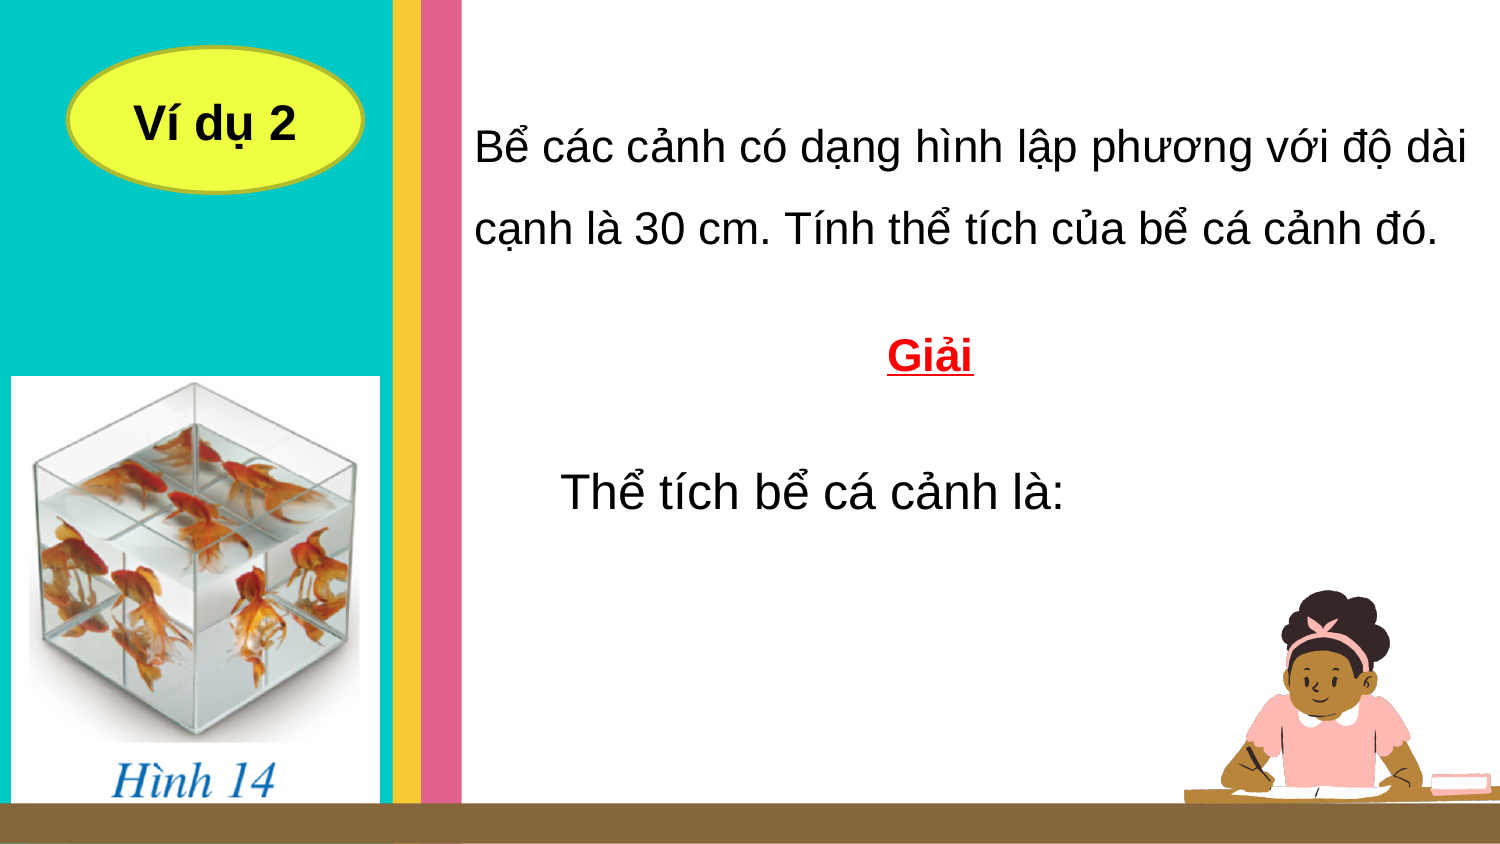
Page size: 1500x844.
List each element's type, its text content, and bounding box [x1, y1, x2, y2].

text_box [0, 803, 1500, 844]
text_box Bể các cảnh có dạng hình lập phương với độ dài cạnh là 30 cm. Tính thể tích của bể cá cảnh đó. [459, 81, 1492, 262]
picture [11, 375, 380, 822]
text_box Giải [872, 317, 992, 388]
picture [1184, 590, 1500, 805]
text_box Ví dụ 2 [65, 44, 366, 195]
